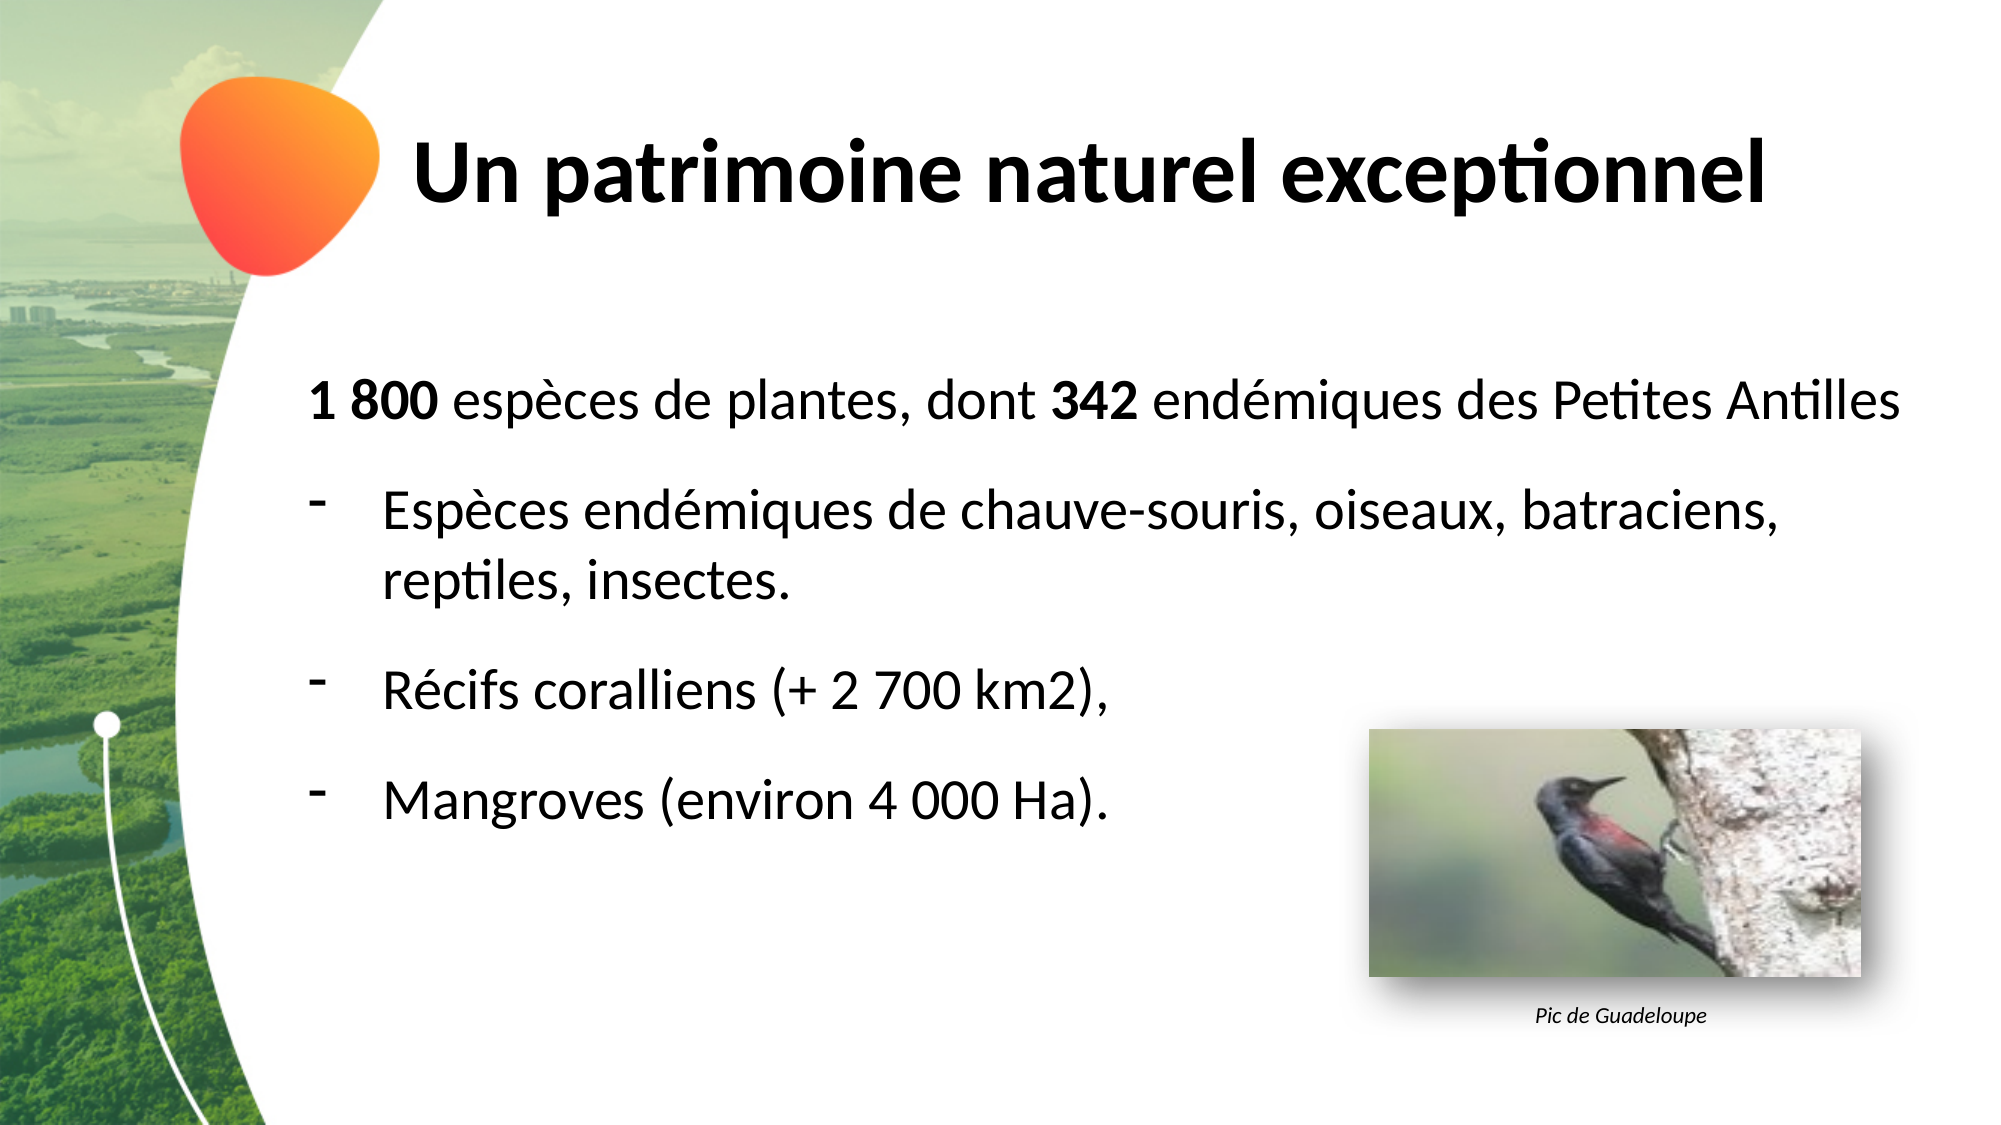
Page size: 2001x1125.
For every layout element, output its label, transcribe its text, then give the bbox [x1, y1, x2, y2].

text_box 1 800 espèces de plantes, dont 342 endémiques des Petites Antilles Espèces endémiques de chauve-souris, oiseaux, batraciens, reptiles, insectes. Récifs coralliens (+ 2 700 km2), Mangroves (environ 4 000 Ha). [293, 354, 1939, 949]
title Un patrimoine naturel exceptionnel [397, 124, 1797, 207]
text_box Pic de Guadeloupe [1462, 993, 1780, 1036]
picture [0, 0, 2001, 1125]
